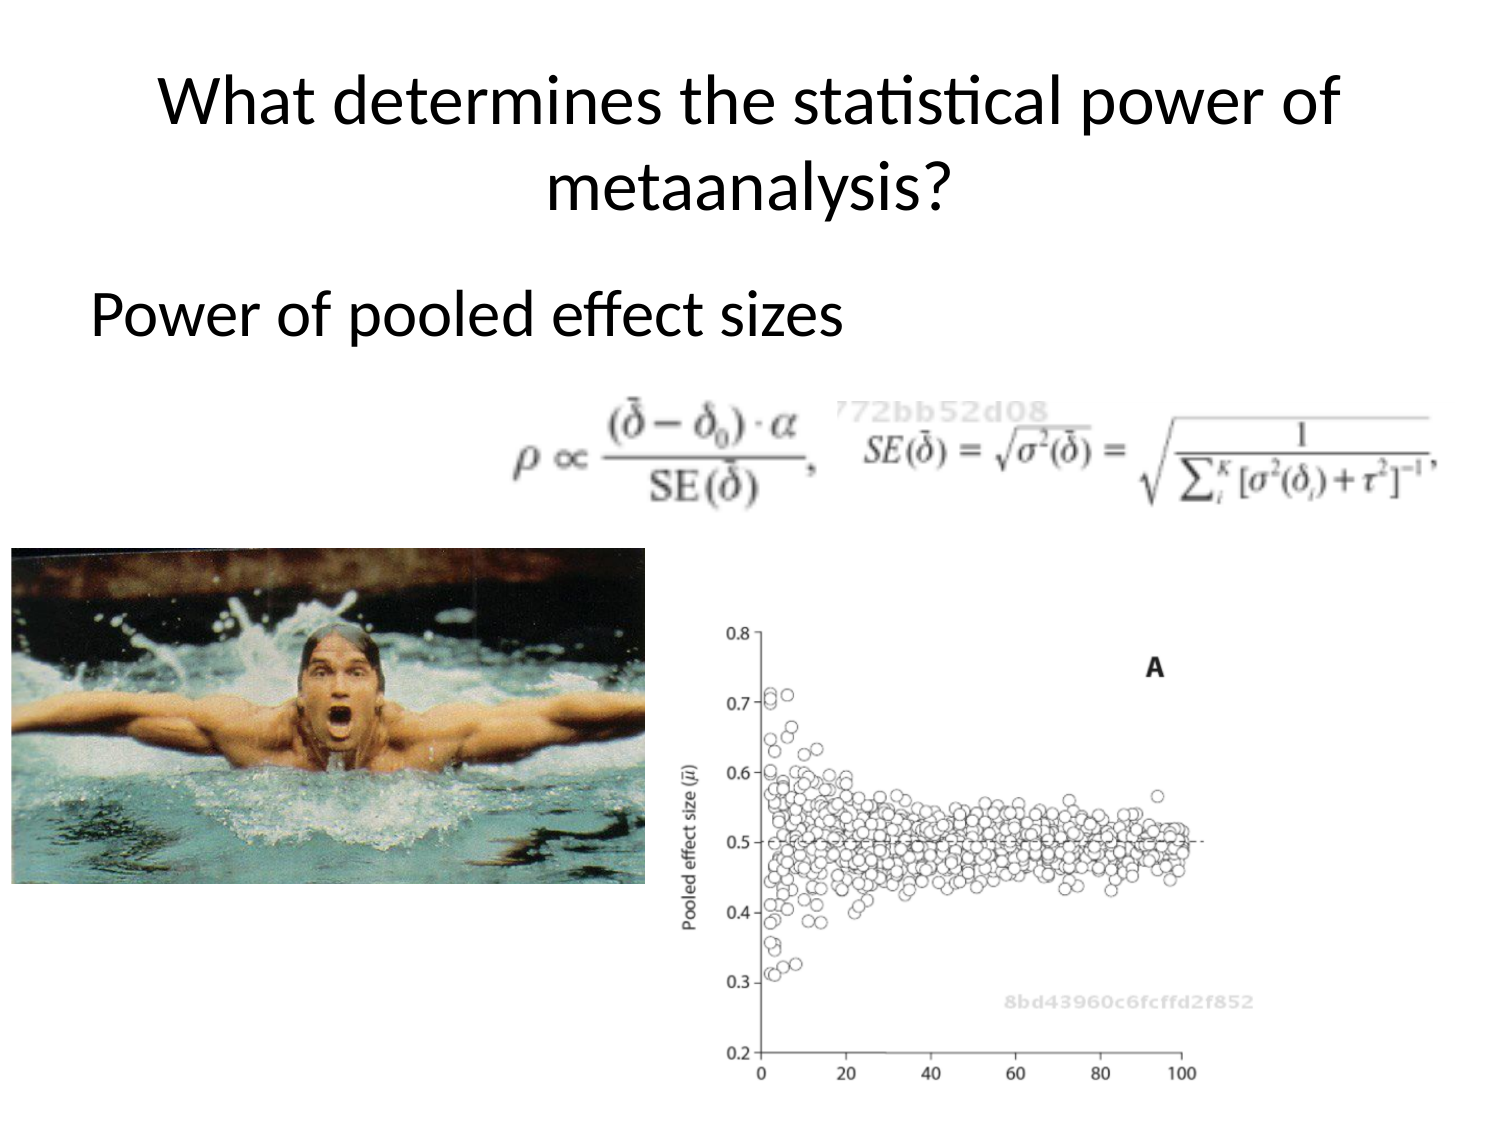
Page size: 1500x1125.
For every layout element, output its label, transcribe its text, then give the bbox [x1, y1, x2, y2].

list Power of pooled effect sizes [75, 262, 1425, 1005]
picture [648, 602, 1255, 1108]
picture [11, 548, 646, 884]
picture [837, 401, 1455, 508]
title What determines the statistical power of metaanalysis? [75, 45, 1425, 233]
picture [508, 380, 820, 531]
